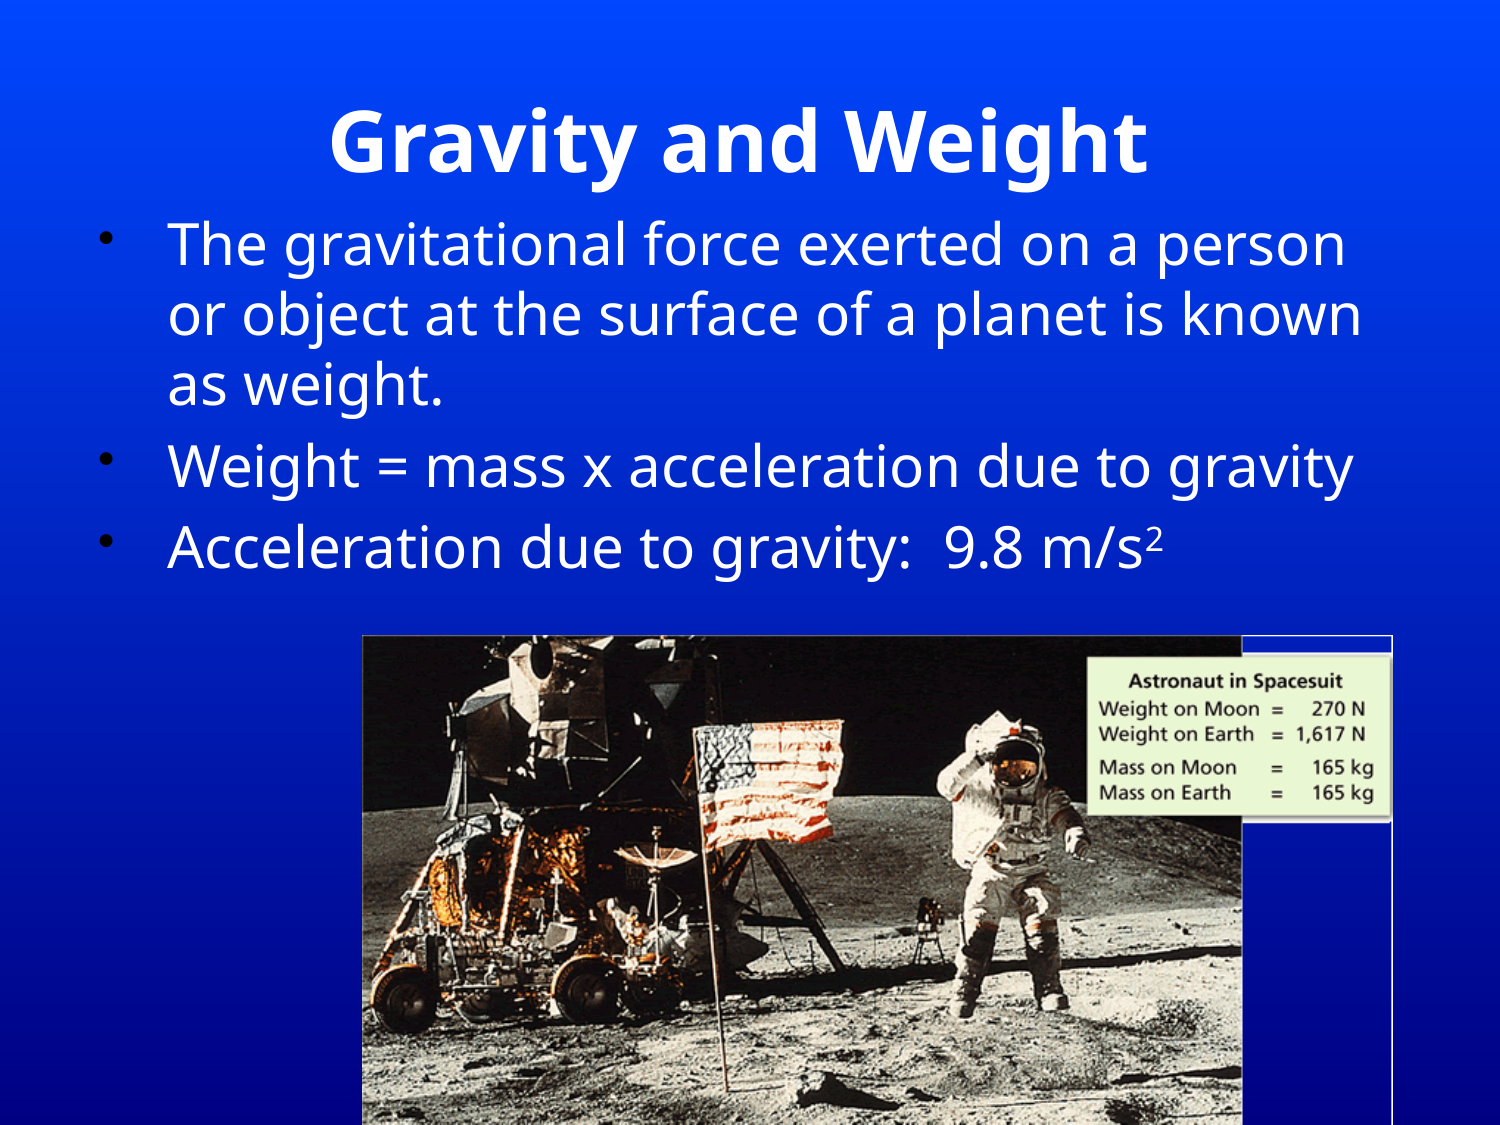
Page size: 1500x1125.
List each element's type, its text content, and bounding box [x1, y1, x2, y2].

picture [362, 634, 1393, 1125]
title Gravity and Weight [75, 45, 1425, 233]
list The gravitational force exerted on a person or object at the surface of a planet is known as weight. Weight = mass x acceleration due to gravity Acceleration due to gravity: 9.8 m/s2 [62, 200, 1413, 973]
